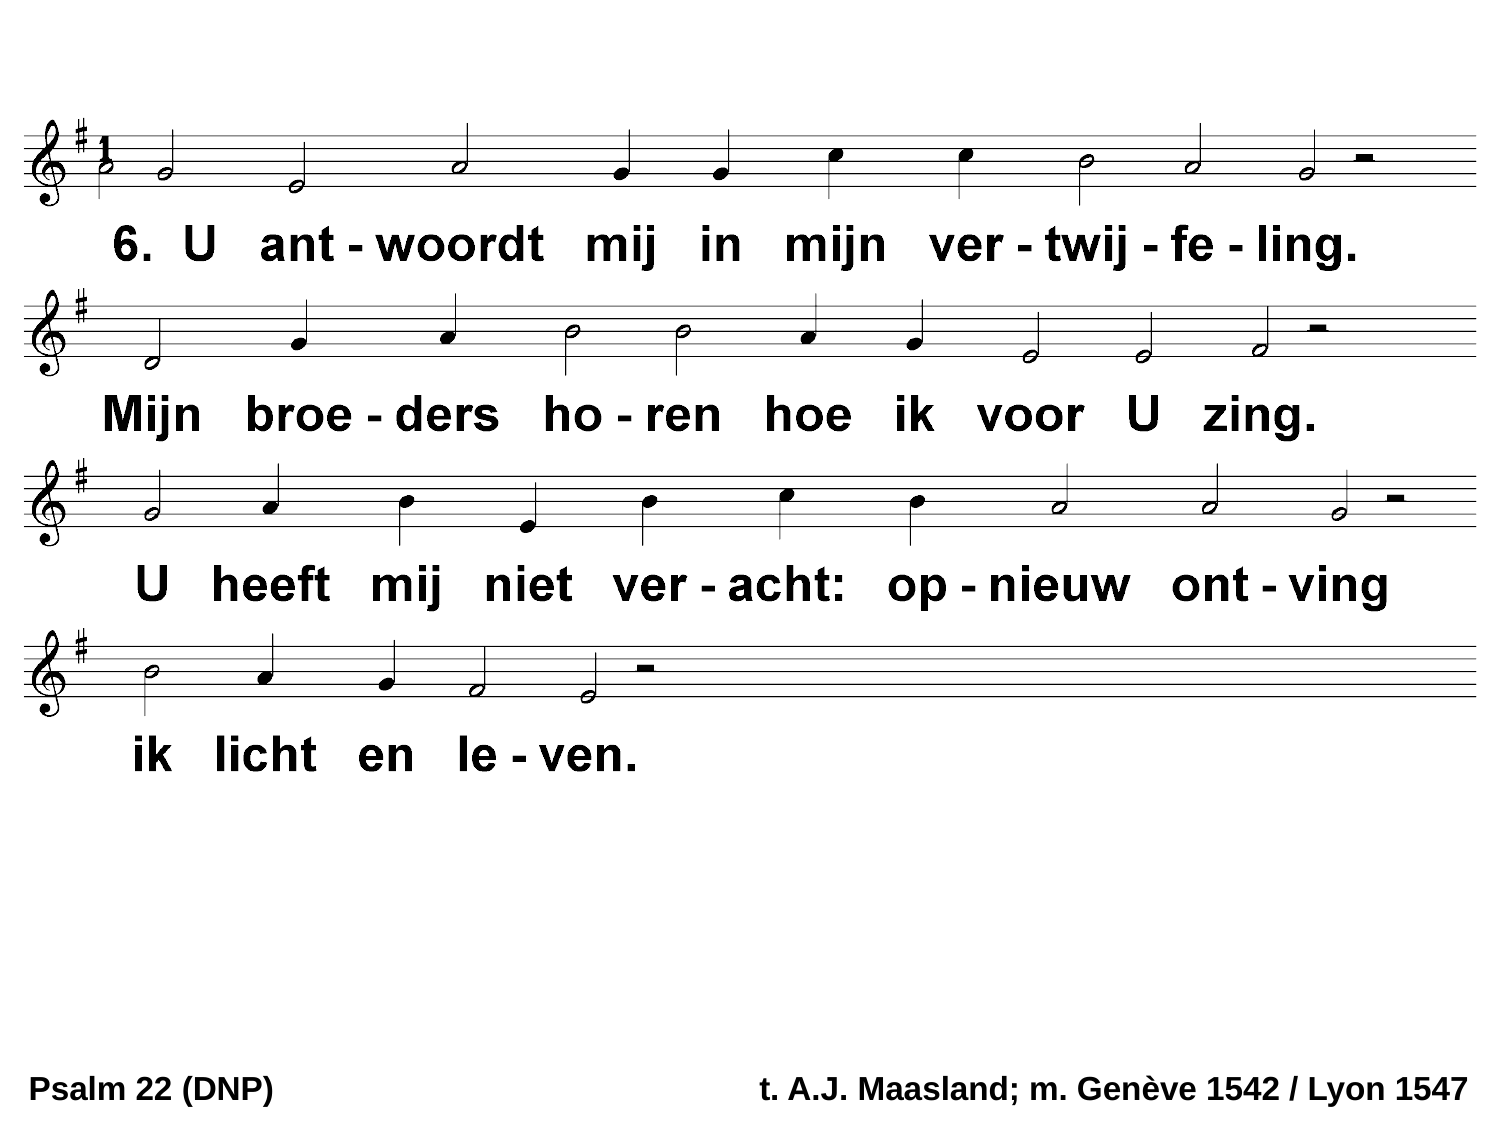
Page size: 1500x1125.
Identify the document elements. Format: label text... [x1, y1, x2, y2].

text_box Psalm 22 (DNP) t. A.J. Maasland; m. Genève 1542 / Lyon 1547 [13, 1059, 1495, 1115]
picture [10, 103, 1490, 785]
